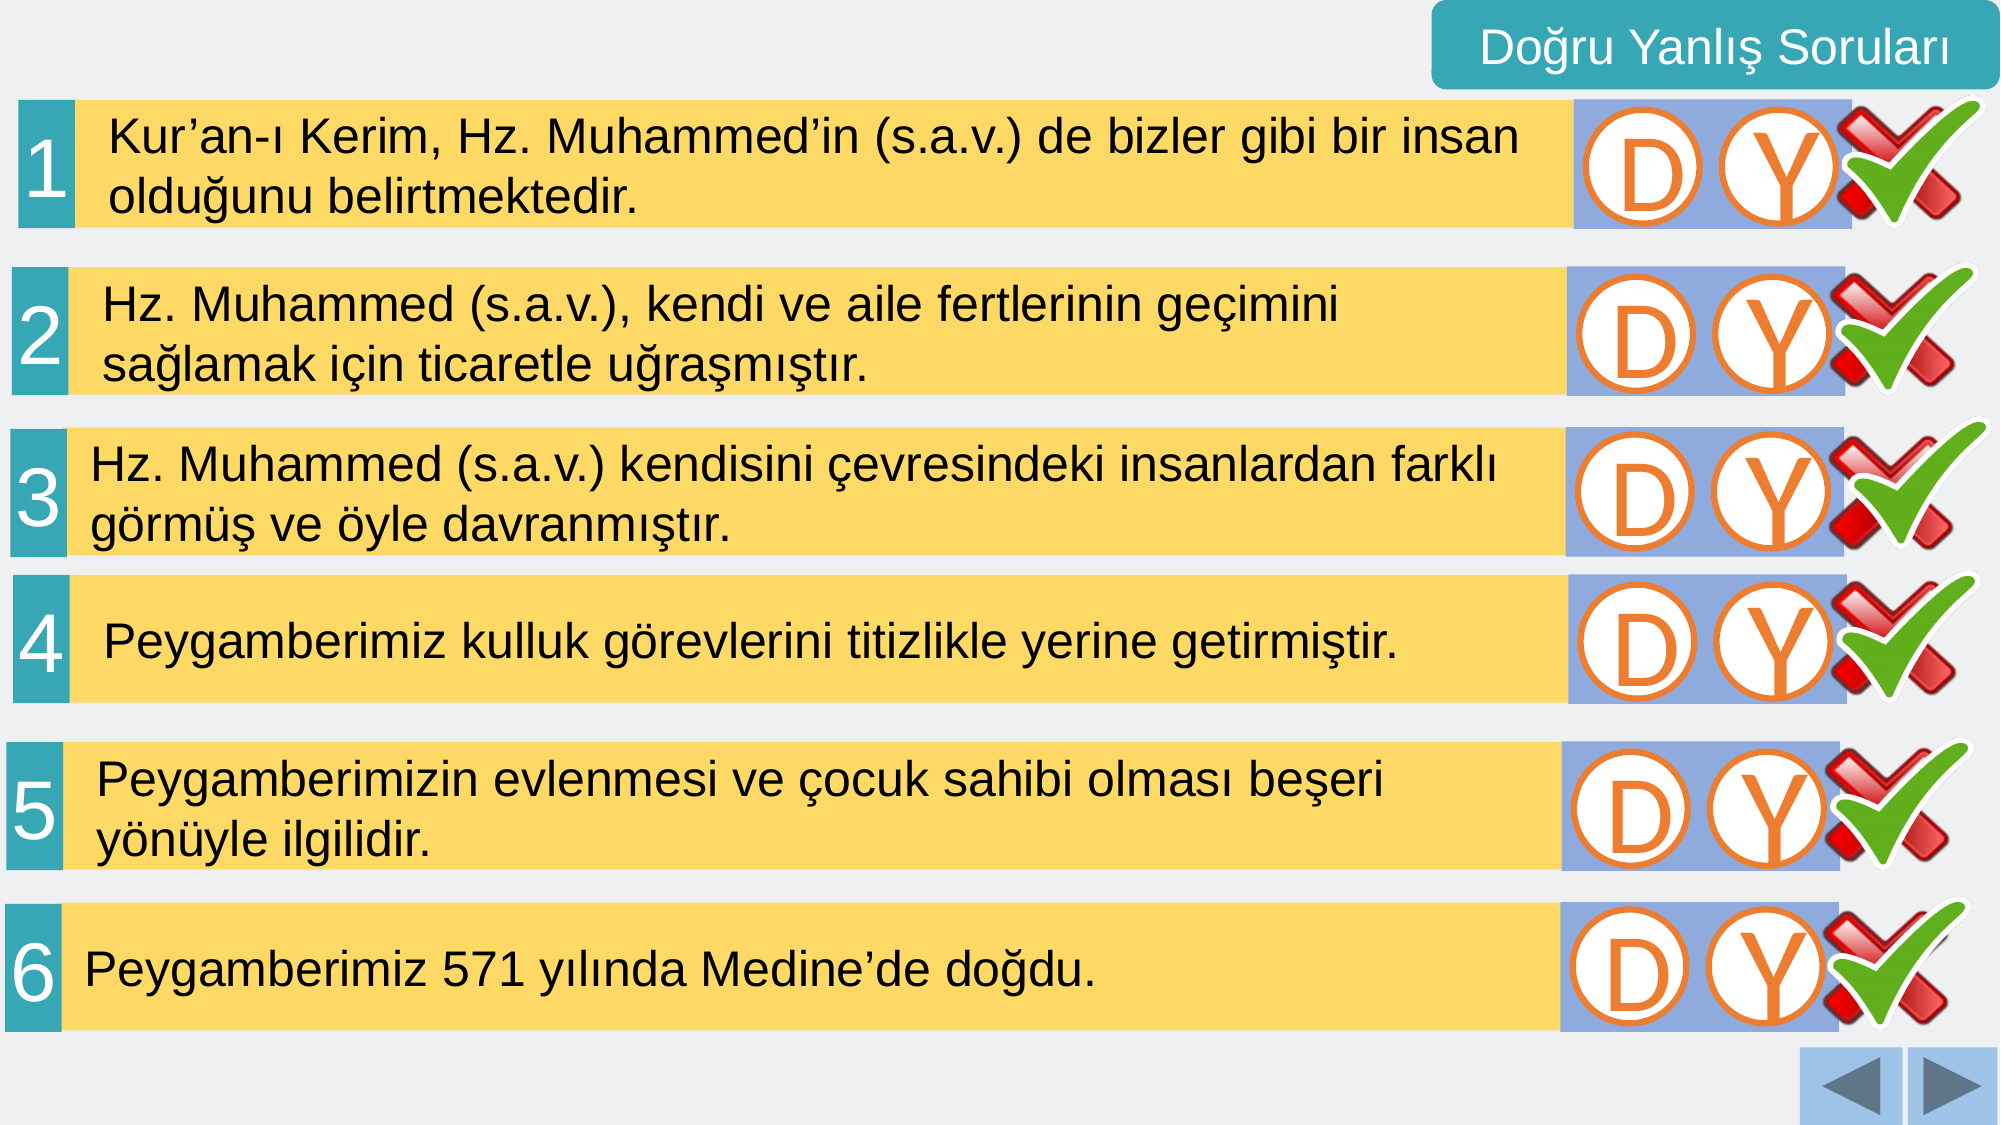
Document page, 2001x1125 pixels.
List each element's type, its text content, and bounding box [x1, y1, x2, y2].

text_box [1819, 264, 1834, 396]
text_box D [1579, 583, 1696, 700]
text_box Kur’an-ı Kerim, Hz. Muhammed’in (s.a.v.) de bizler gibi bir insan olduğunu belirtmektedir. [76, 99, 1573, 229]
text_box Y [1707, 908, 1824, 1025]
text_box [1836, 569, 1981, 704]
text_box 4 [12, 574, 71, 704]
text_box [1821, 572, 1836, 704]
text_box D [1572, 750, 1689, 867]
text_box [1841, 94, 1986, 229]
text_box Y [1712, 433, 1829, 550]
text_box [1834, 261, 1980, 396]
text_box [1818, 427, 1963, 559]
text_box [1829, 736, 1975, 871]
text_box [1814, 739, 1829, 871]
text_box Y [1715, 583, 1832, 700]
text_box Y [1708, 750, 1825, 867]
text_box Peygamberimiz kulluk görevlerini titizlikle yerine getirmiştir. [71, 574, 1567, 704]
text_box [1907, 1046, 1998, 1125]
text_box Hz. Muhammed (s.a.v.) kendisini çevresindeki insanlardan farklı görmüş ve öyle davranmıştır. [61, 427, 1565, 556]
text_box [1813, 902, 1958, 1034]
text_box Y [1714, 275, 1831, 392]
text_box Doğru Yanlış Soruları [1430, 0, 2000, 91]
text_box [1826, 896, 1972, 1030]
text_box D [1571, 908, 1688, 1025]
text_box 1 [17, 99, 76, 229]
text_box [1799, 1046, 1904, 1125]
text_box Peygamberimizin evlenmesi ve çocuk sahibi olması beşeri yönüyle ilgilidir. [64, 741, 1561, 871]
text_box D [1584, 108, 1701, 225]
text_box 3 [9, 428, 68, 558]
text_box 5 [5, 741, 64, 871]
text_box [1565, 426, 1845, 558]
text_box 2 [11, 266, 69, 396]
text_box D [1576, 433, 1693, 550]
text_box [1826, 97, 1841, 229]
text_box [1559, 901, 1826, 1033]
text_box 6 [4, 903, 63, 1033]
text_box Hz. Muhammed (s.a.v.), kendi ve aile fertlerinin geçimini sağlamak için ticaretle uğraşmıştır. [69, 266, 1566, 396]
text_box Y [1720, 108, 1837, 225]
text_box [1573, 98, 1853, 230]
text_box [1567, 573, 1848, 705]
text_box D [1578, 275, 1694, 392]
text_box Peygamberimiz 571 yılında Medine’de doğdu. [56, 902, 1559, 1031]
text_box [1561, 740, 1841, 872]
text_box [1566, 265, 1847, 397]
text_box [1847, 415, 1993, 550]
